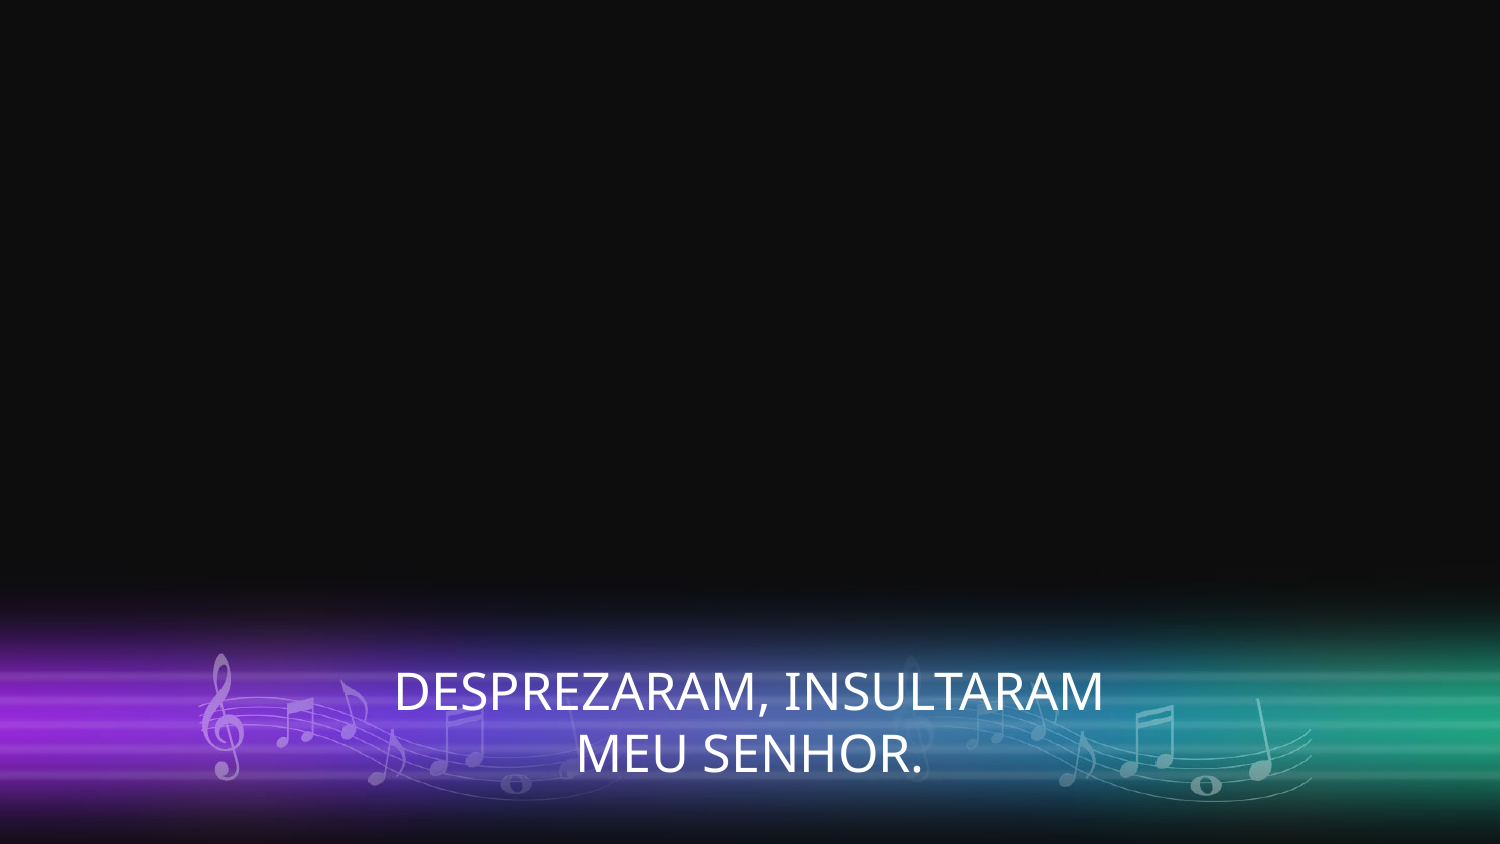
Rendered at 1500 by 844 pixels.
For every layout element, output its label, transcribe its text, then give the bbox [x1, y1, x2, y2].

text_box DESPREZARAM, INSULTARAM MEU SENHOR. [265, 651, 1235, 791]
picture [0, 0, 1500, 844]
